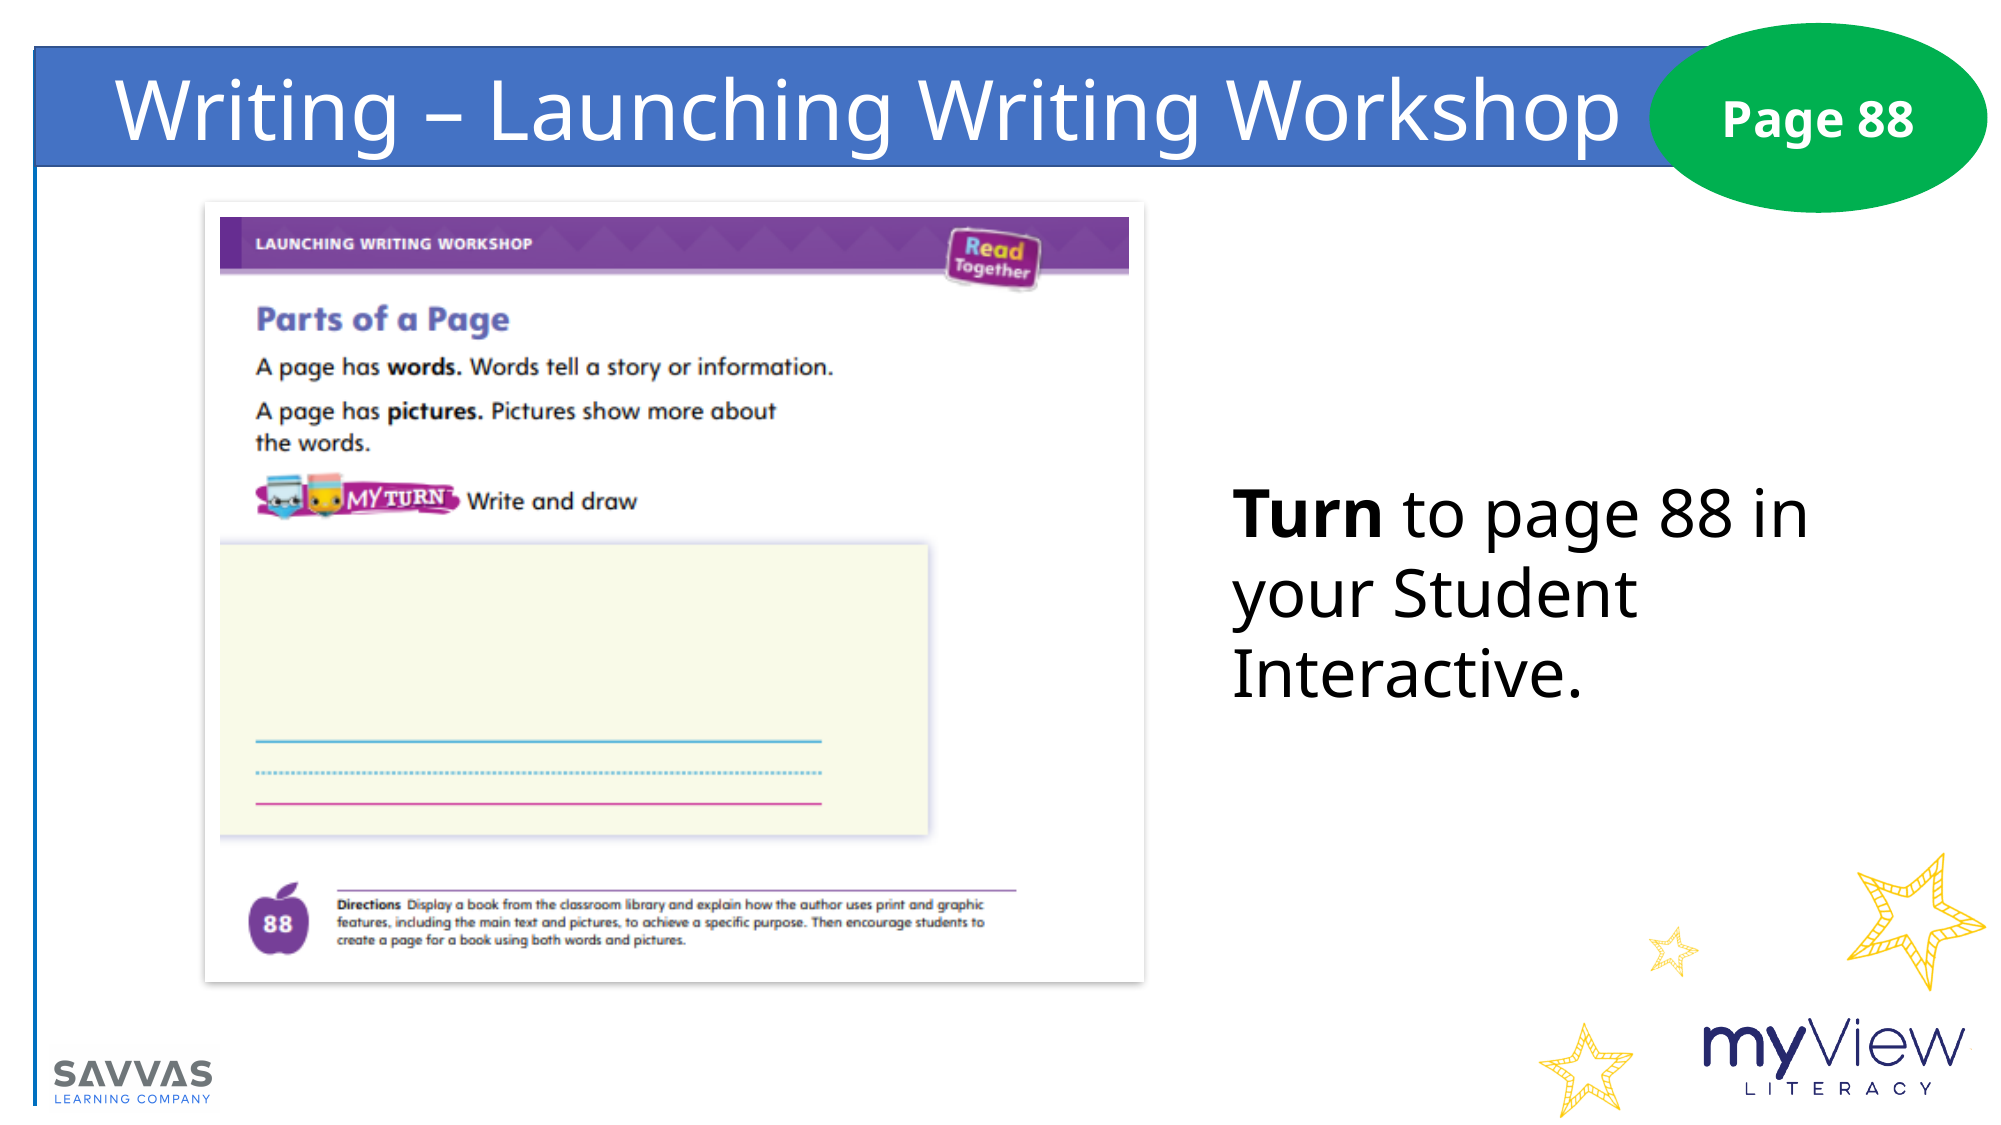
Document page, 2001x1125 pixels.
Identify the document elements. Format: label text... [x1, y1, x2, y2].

picture [1509, 814, 2000, 1125]
picture [48, 1043, 220, 1113]
picture [219, 216, 1130, 968]
text_box Writing – Launching Writing Workshop [34, 46, 1706, 167]
text_box Turn to page 88 in your Student Interactive. [1217, 463, 1857, 719]
text_box Page 88 [1649, 22, 1988, 213]
